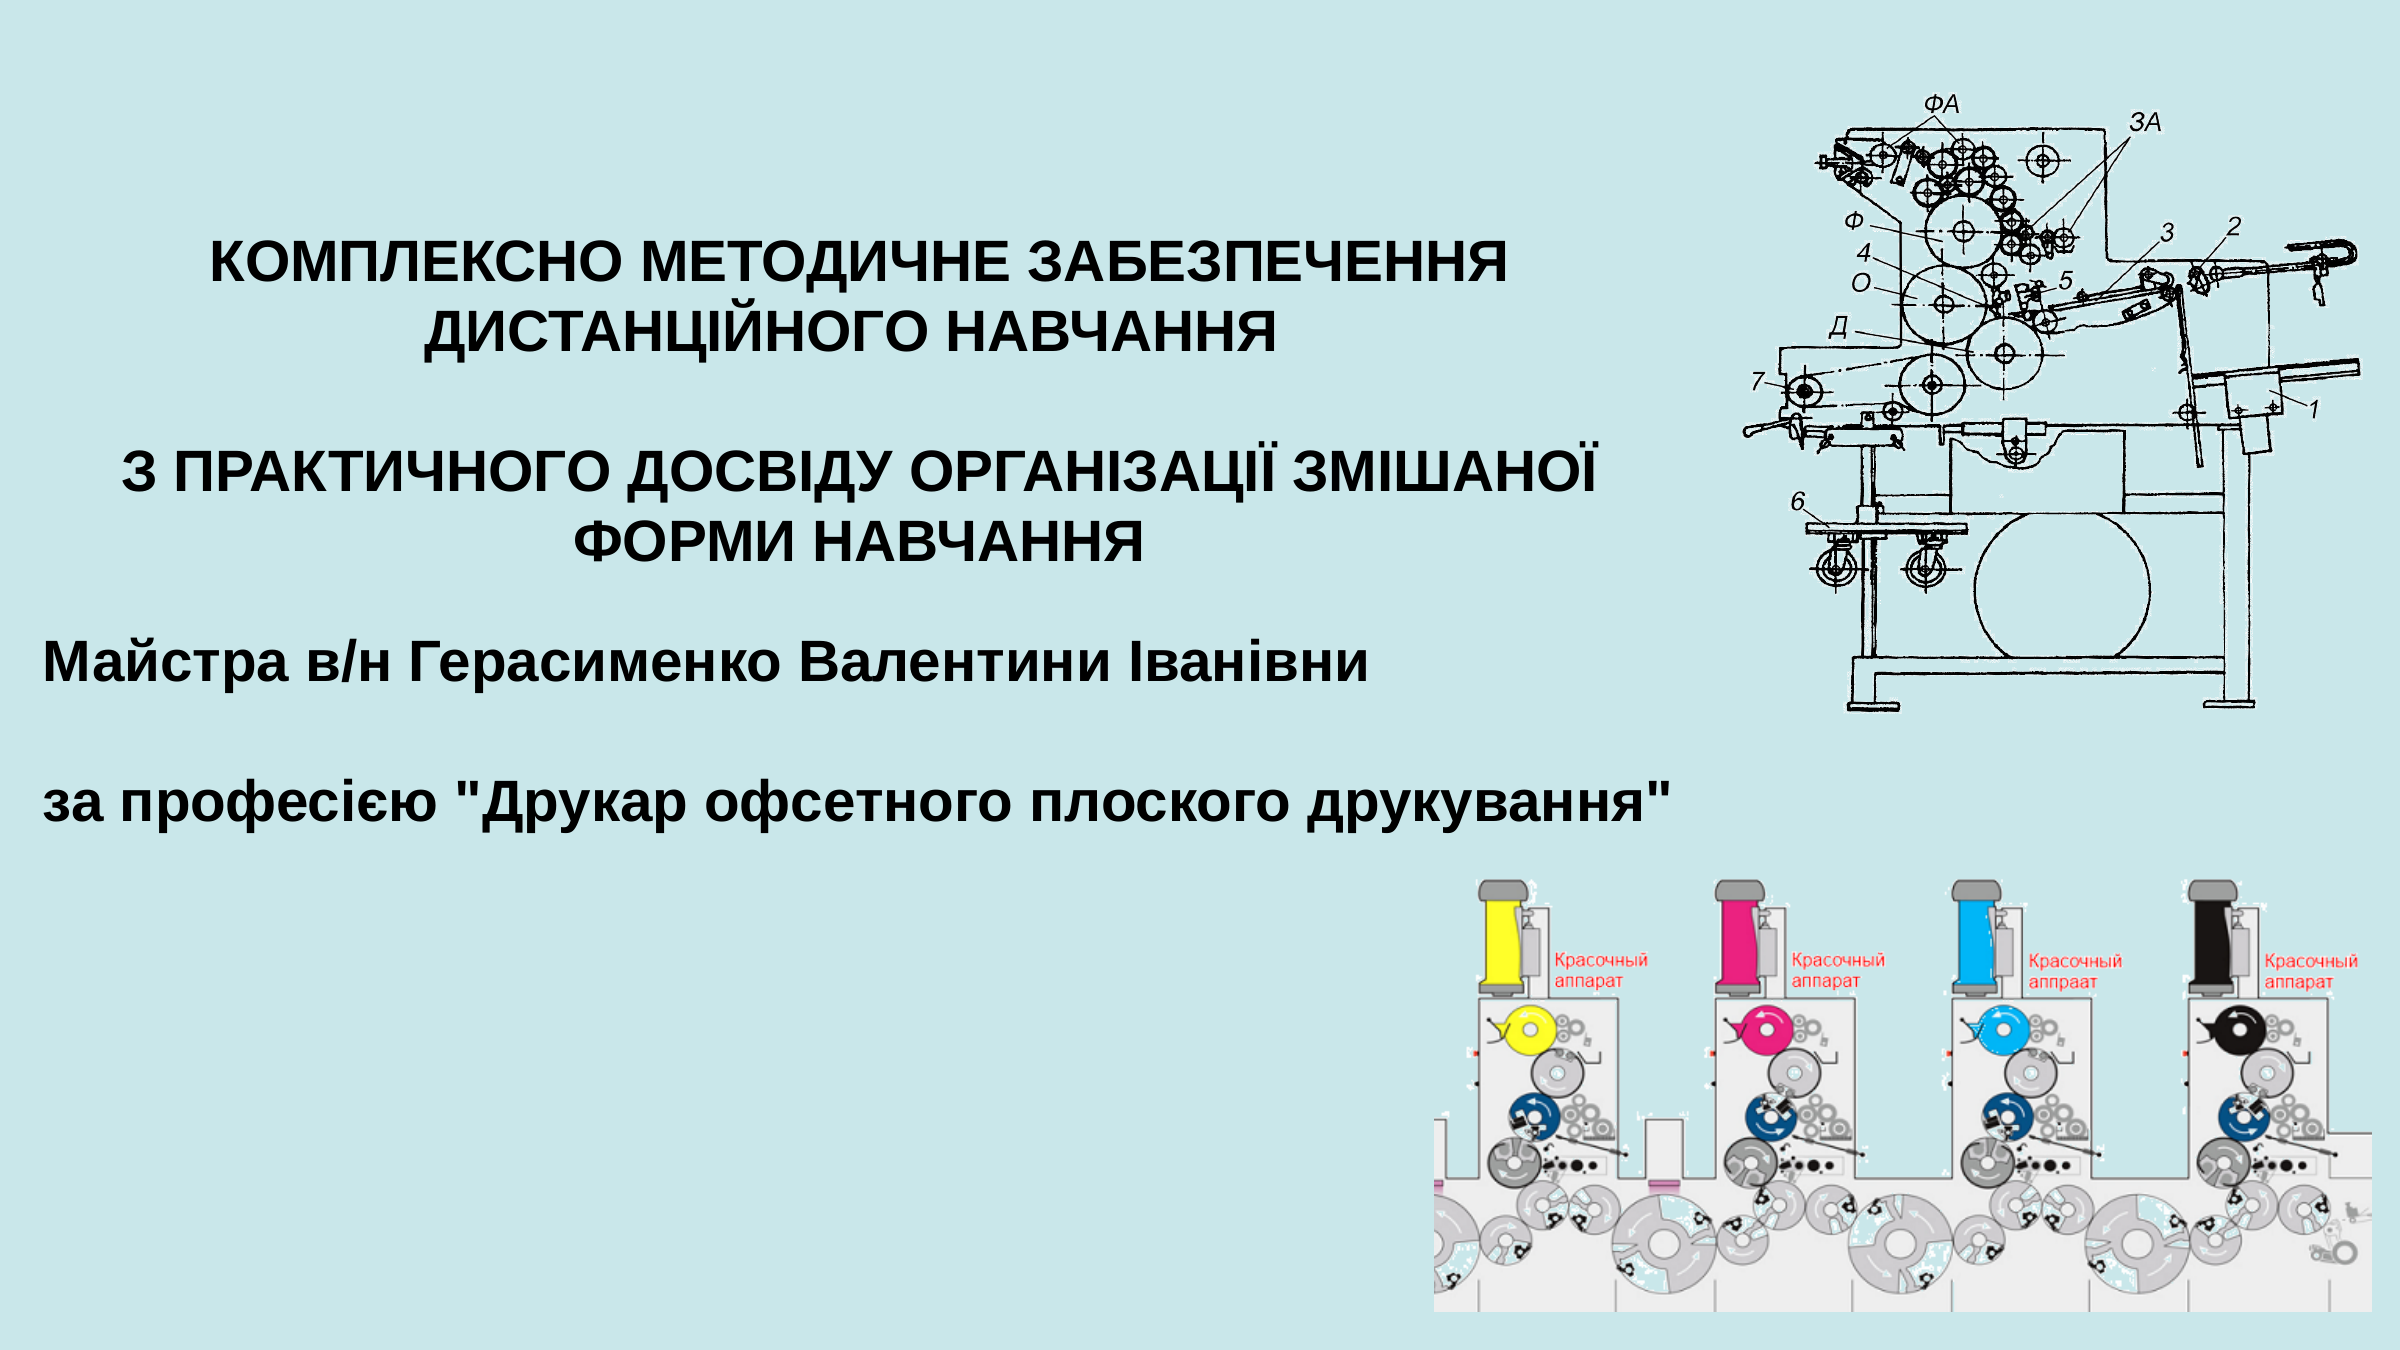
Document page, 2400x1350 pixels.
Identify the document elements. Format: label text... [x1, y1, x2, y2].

picture [1720, 75, 2400, 747]
picture [1434, 856, 2372, 1312]
text_box КОМПЛЕКСНО МЕТОДИЧНЕ ЗАБЕЗПЕЧЕННЯ ДИСТАНЦІЙНОГО НАВЧАННЯ З ПРАКТИЧНОГО ДОСВІДУ ОРГАНІЗАЦІЇ ЗМІШАНОЇ ФОРМИ НАВЧАННЯ Майстра в/н Герасименко Валентини Іванівни за професією "Друкар офсетного плоского друкування" [28, 215, 1691, 841]
